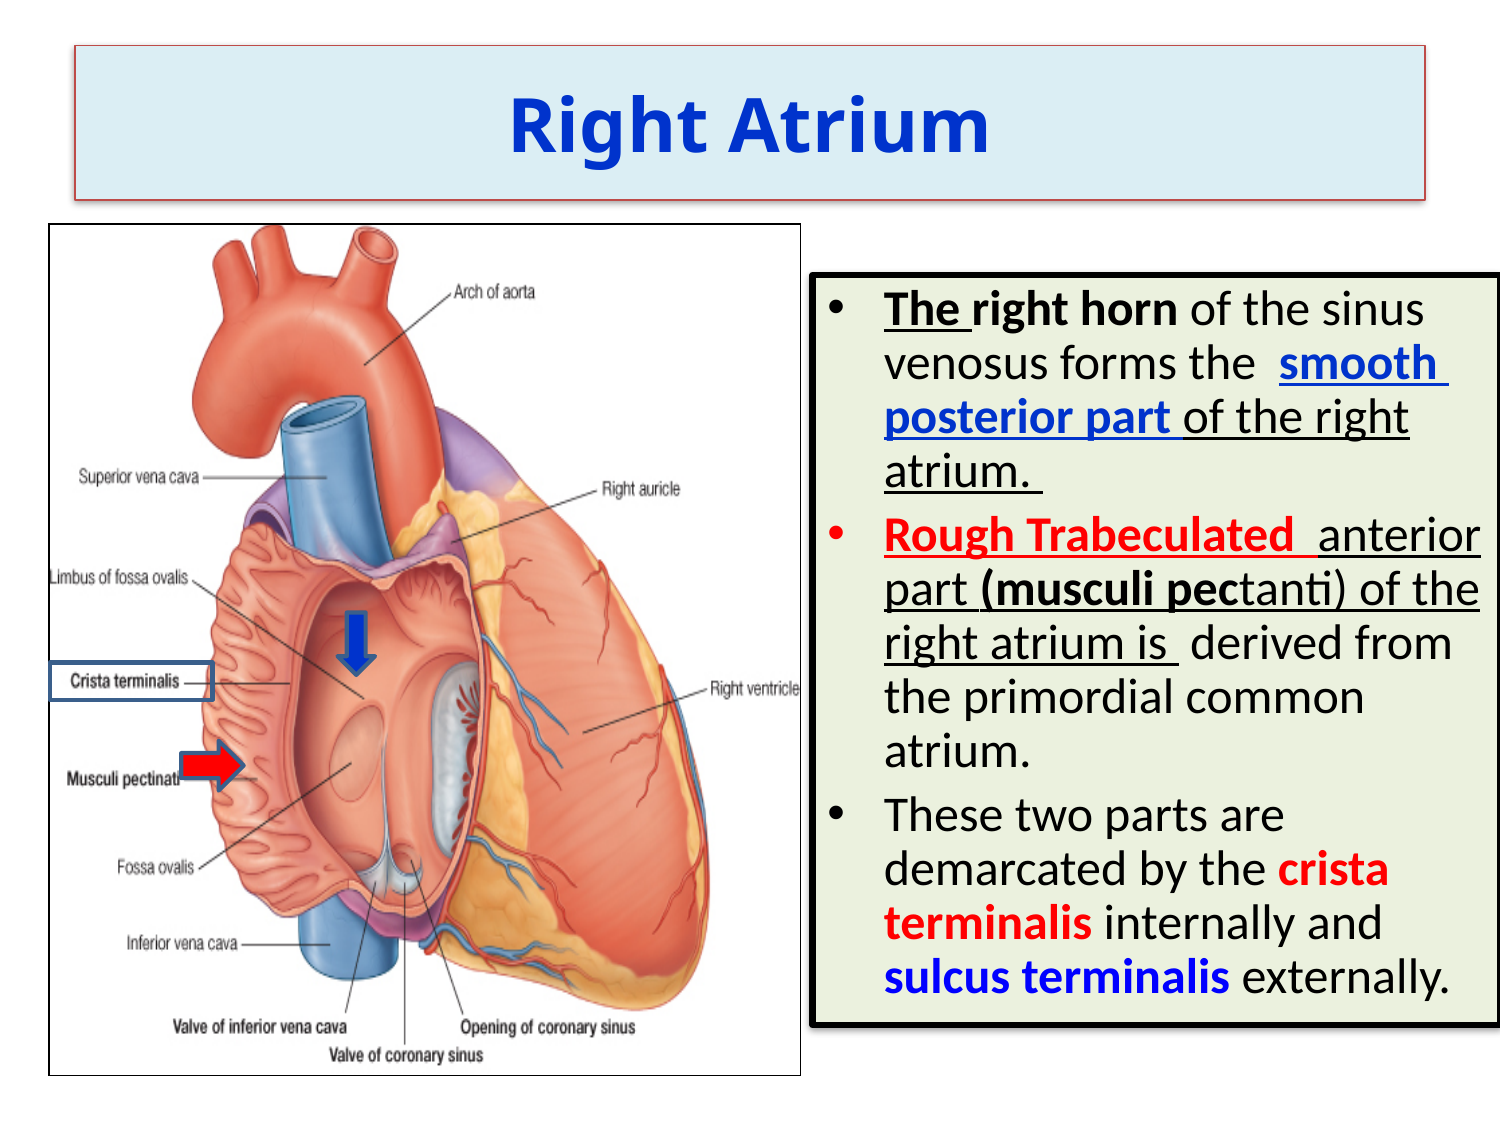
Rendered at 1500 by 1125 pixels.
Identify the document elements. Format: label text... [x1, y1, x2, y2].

list The right horn of the sinus venosus forms the smooth posterior part of the right atrium. Rough Trabeculated anterior part (musculi pectanti) of the right atrium is derived from the primordial common atrium. These two parts are demarcated by the crista terminalis internally and sulcus terminalis externally. [809, 272, 1500, 1028]
picture [49, 224, 801, 1076]
title Right Atrium [74, 45, 1426, 201]
